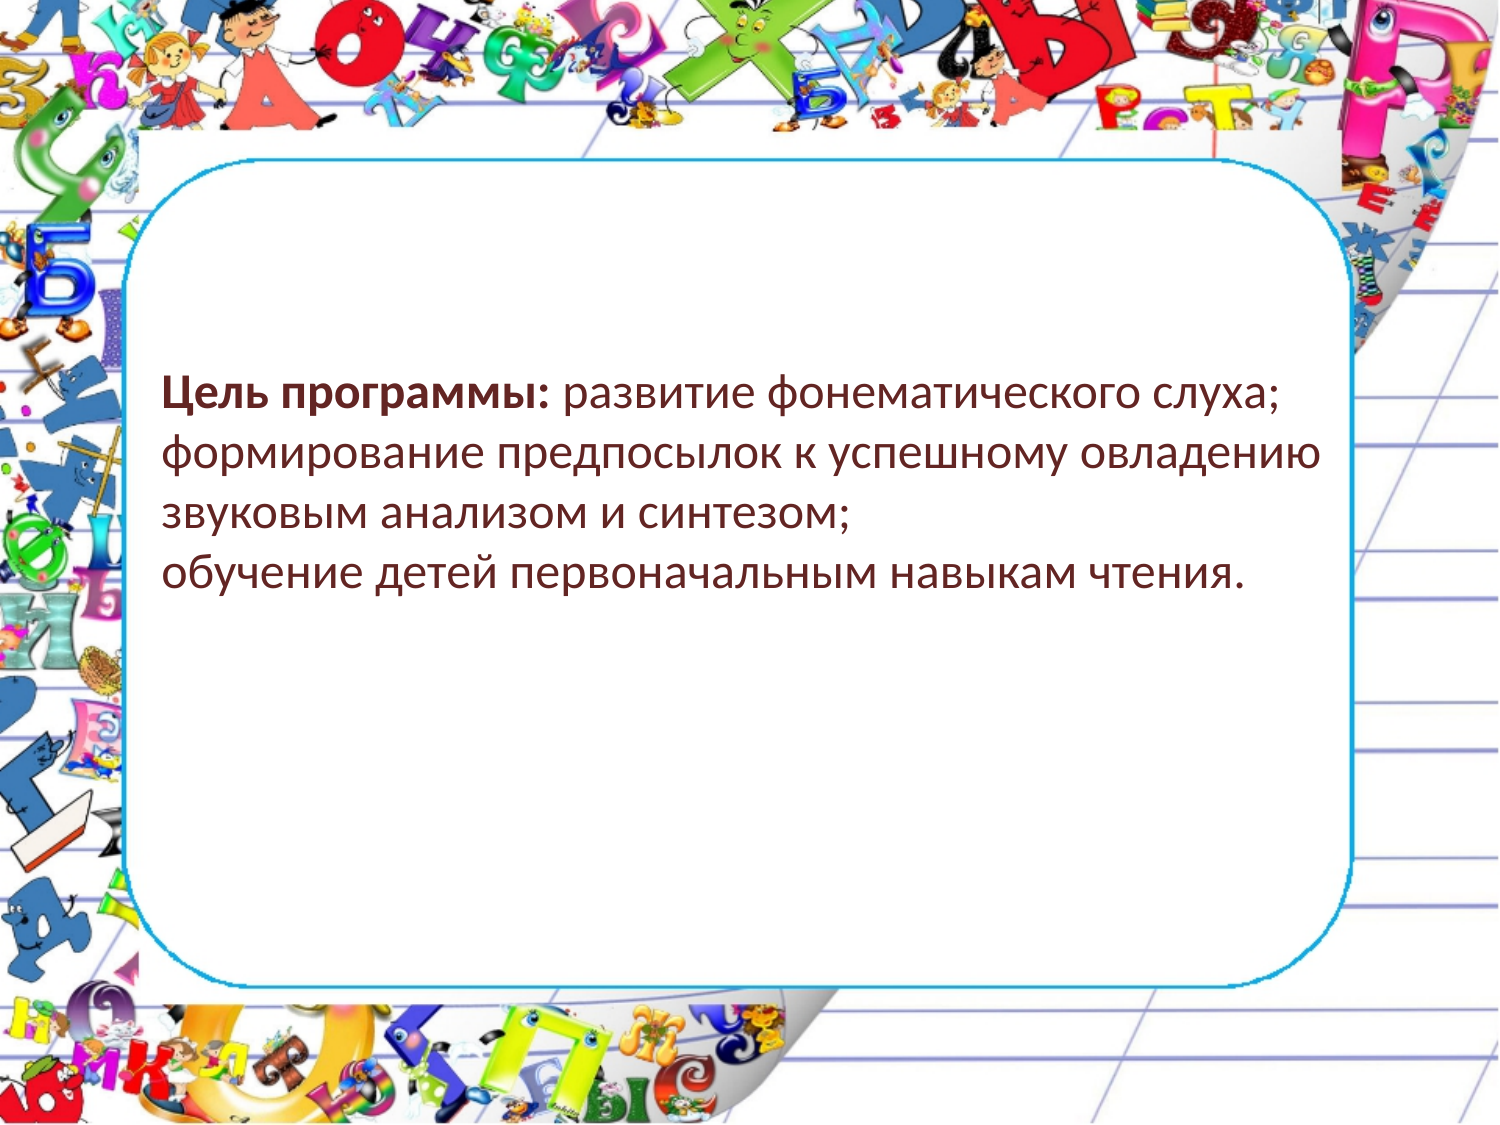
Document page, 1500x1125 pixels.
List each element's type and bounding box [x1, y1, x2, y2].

list [0, 0, 1500, 1125]
